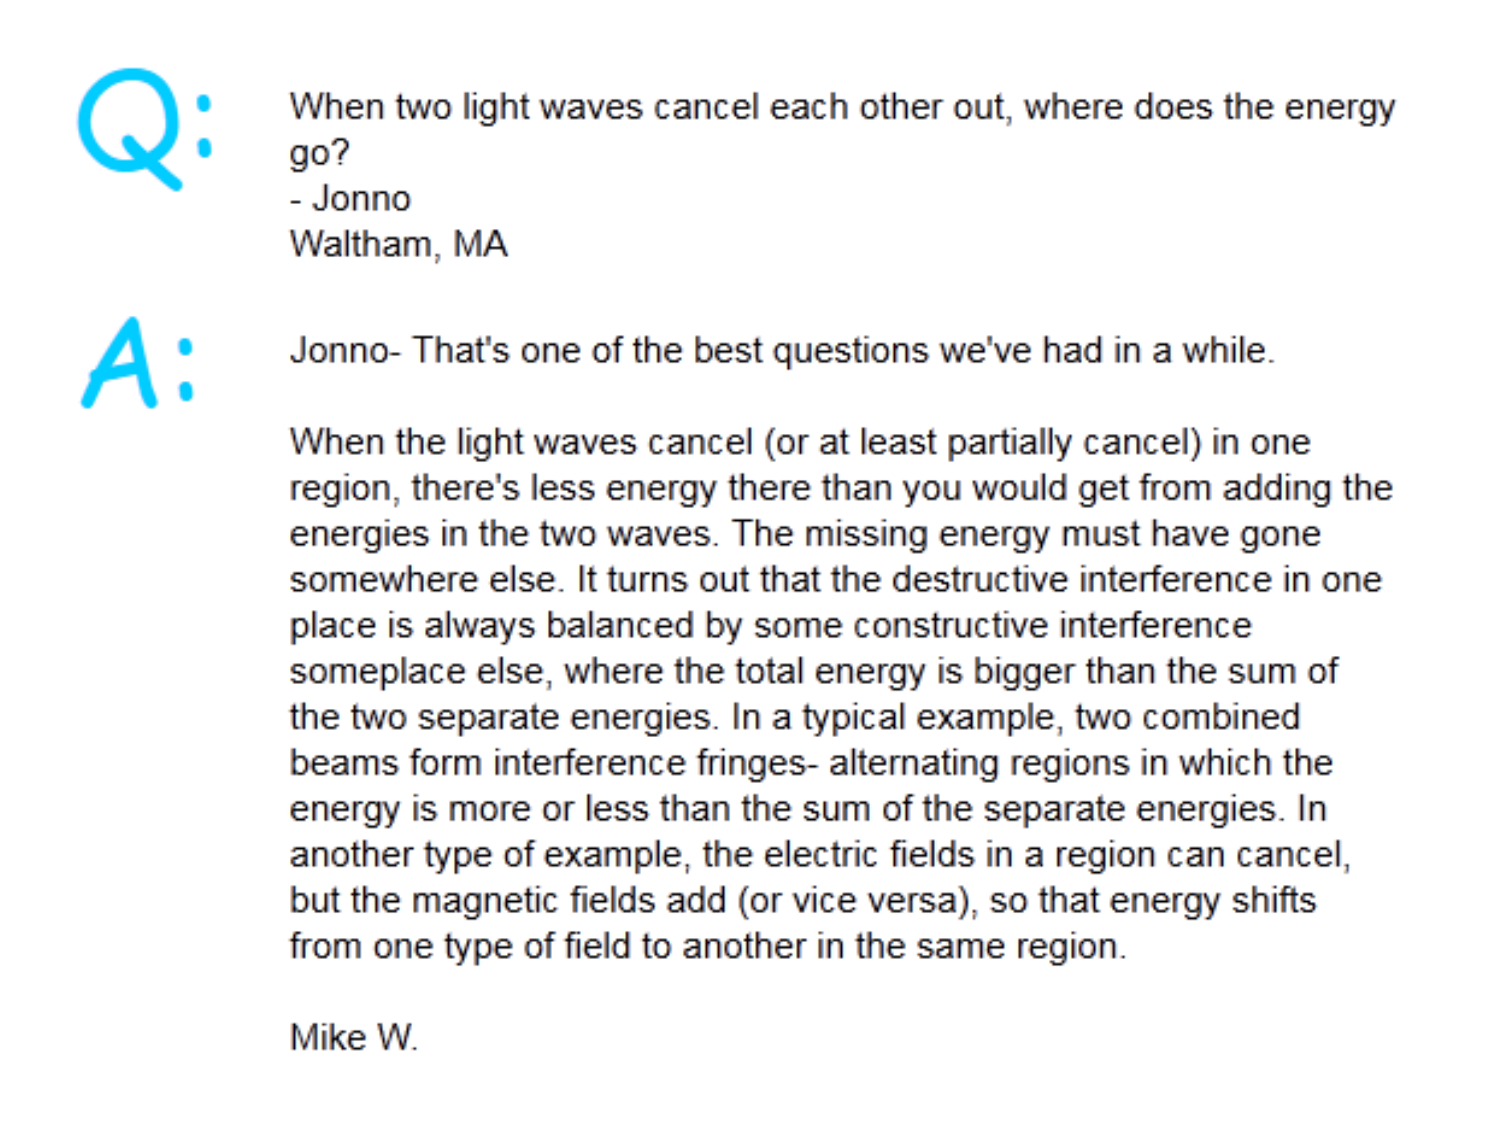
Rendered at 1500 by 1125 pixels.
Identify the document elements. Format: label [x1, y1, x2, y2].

picture [24, 0, 1429, 1065]
